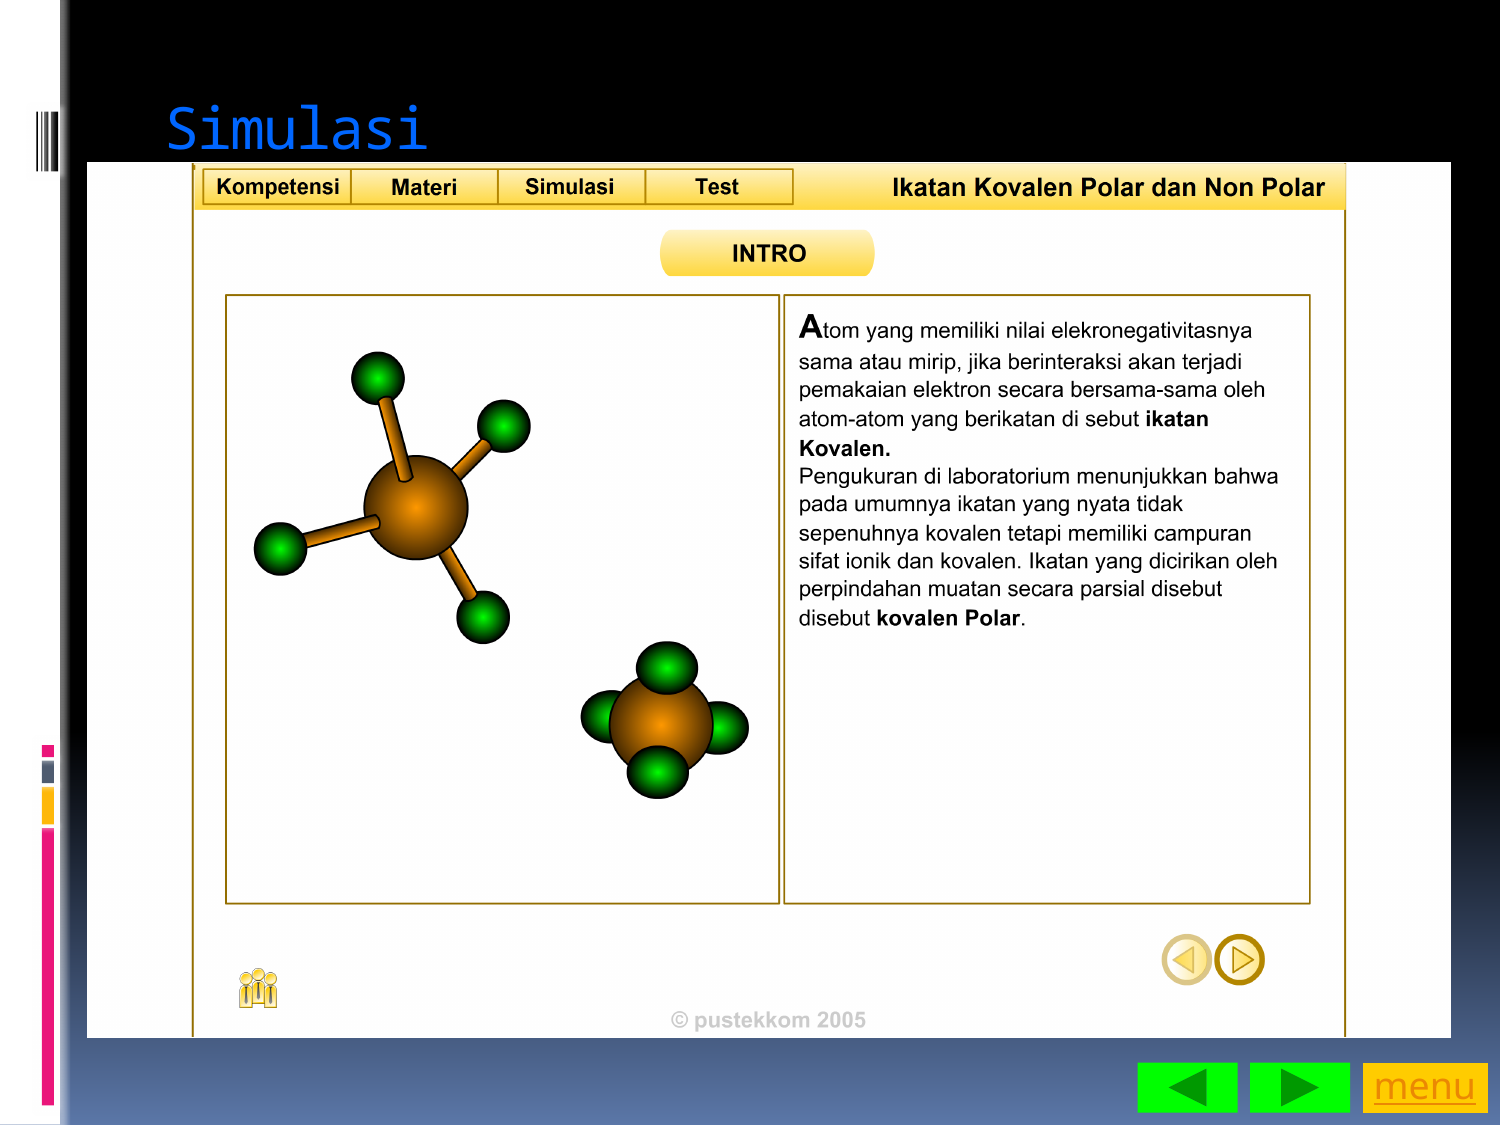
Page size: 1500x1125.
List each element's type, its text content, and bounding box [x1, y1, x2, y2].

text_box menu [1362, 1062, 1488, 1113]
text_box [1250, 1062, 1351, 1113]
text_box [1137, 1062, 1238, 1113]
picture [88, 163, 1450, 1037]
title Simulasi [150, 83, 1425, 162]
